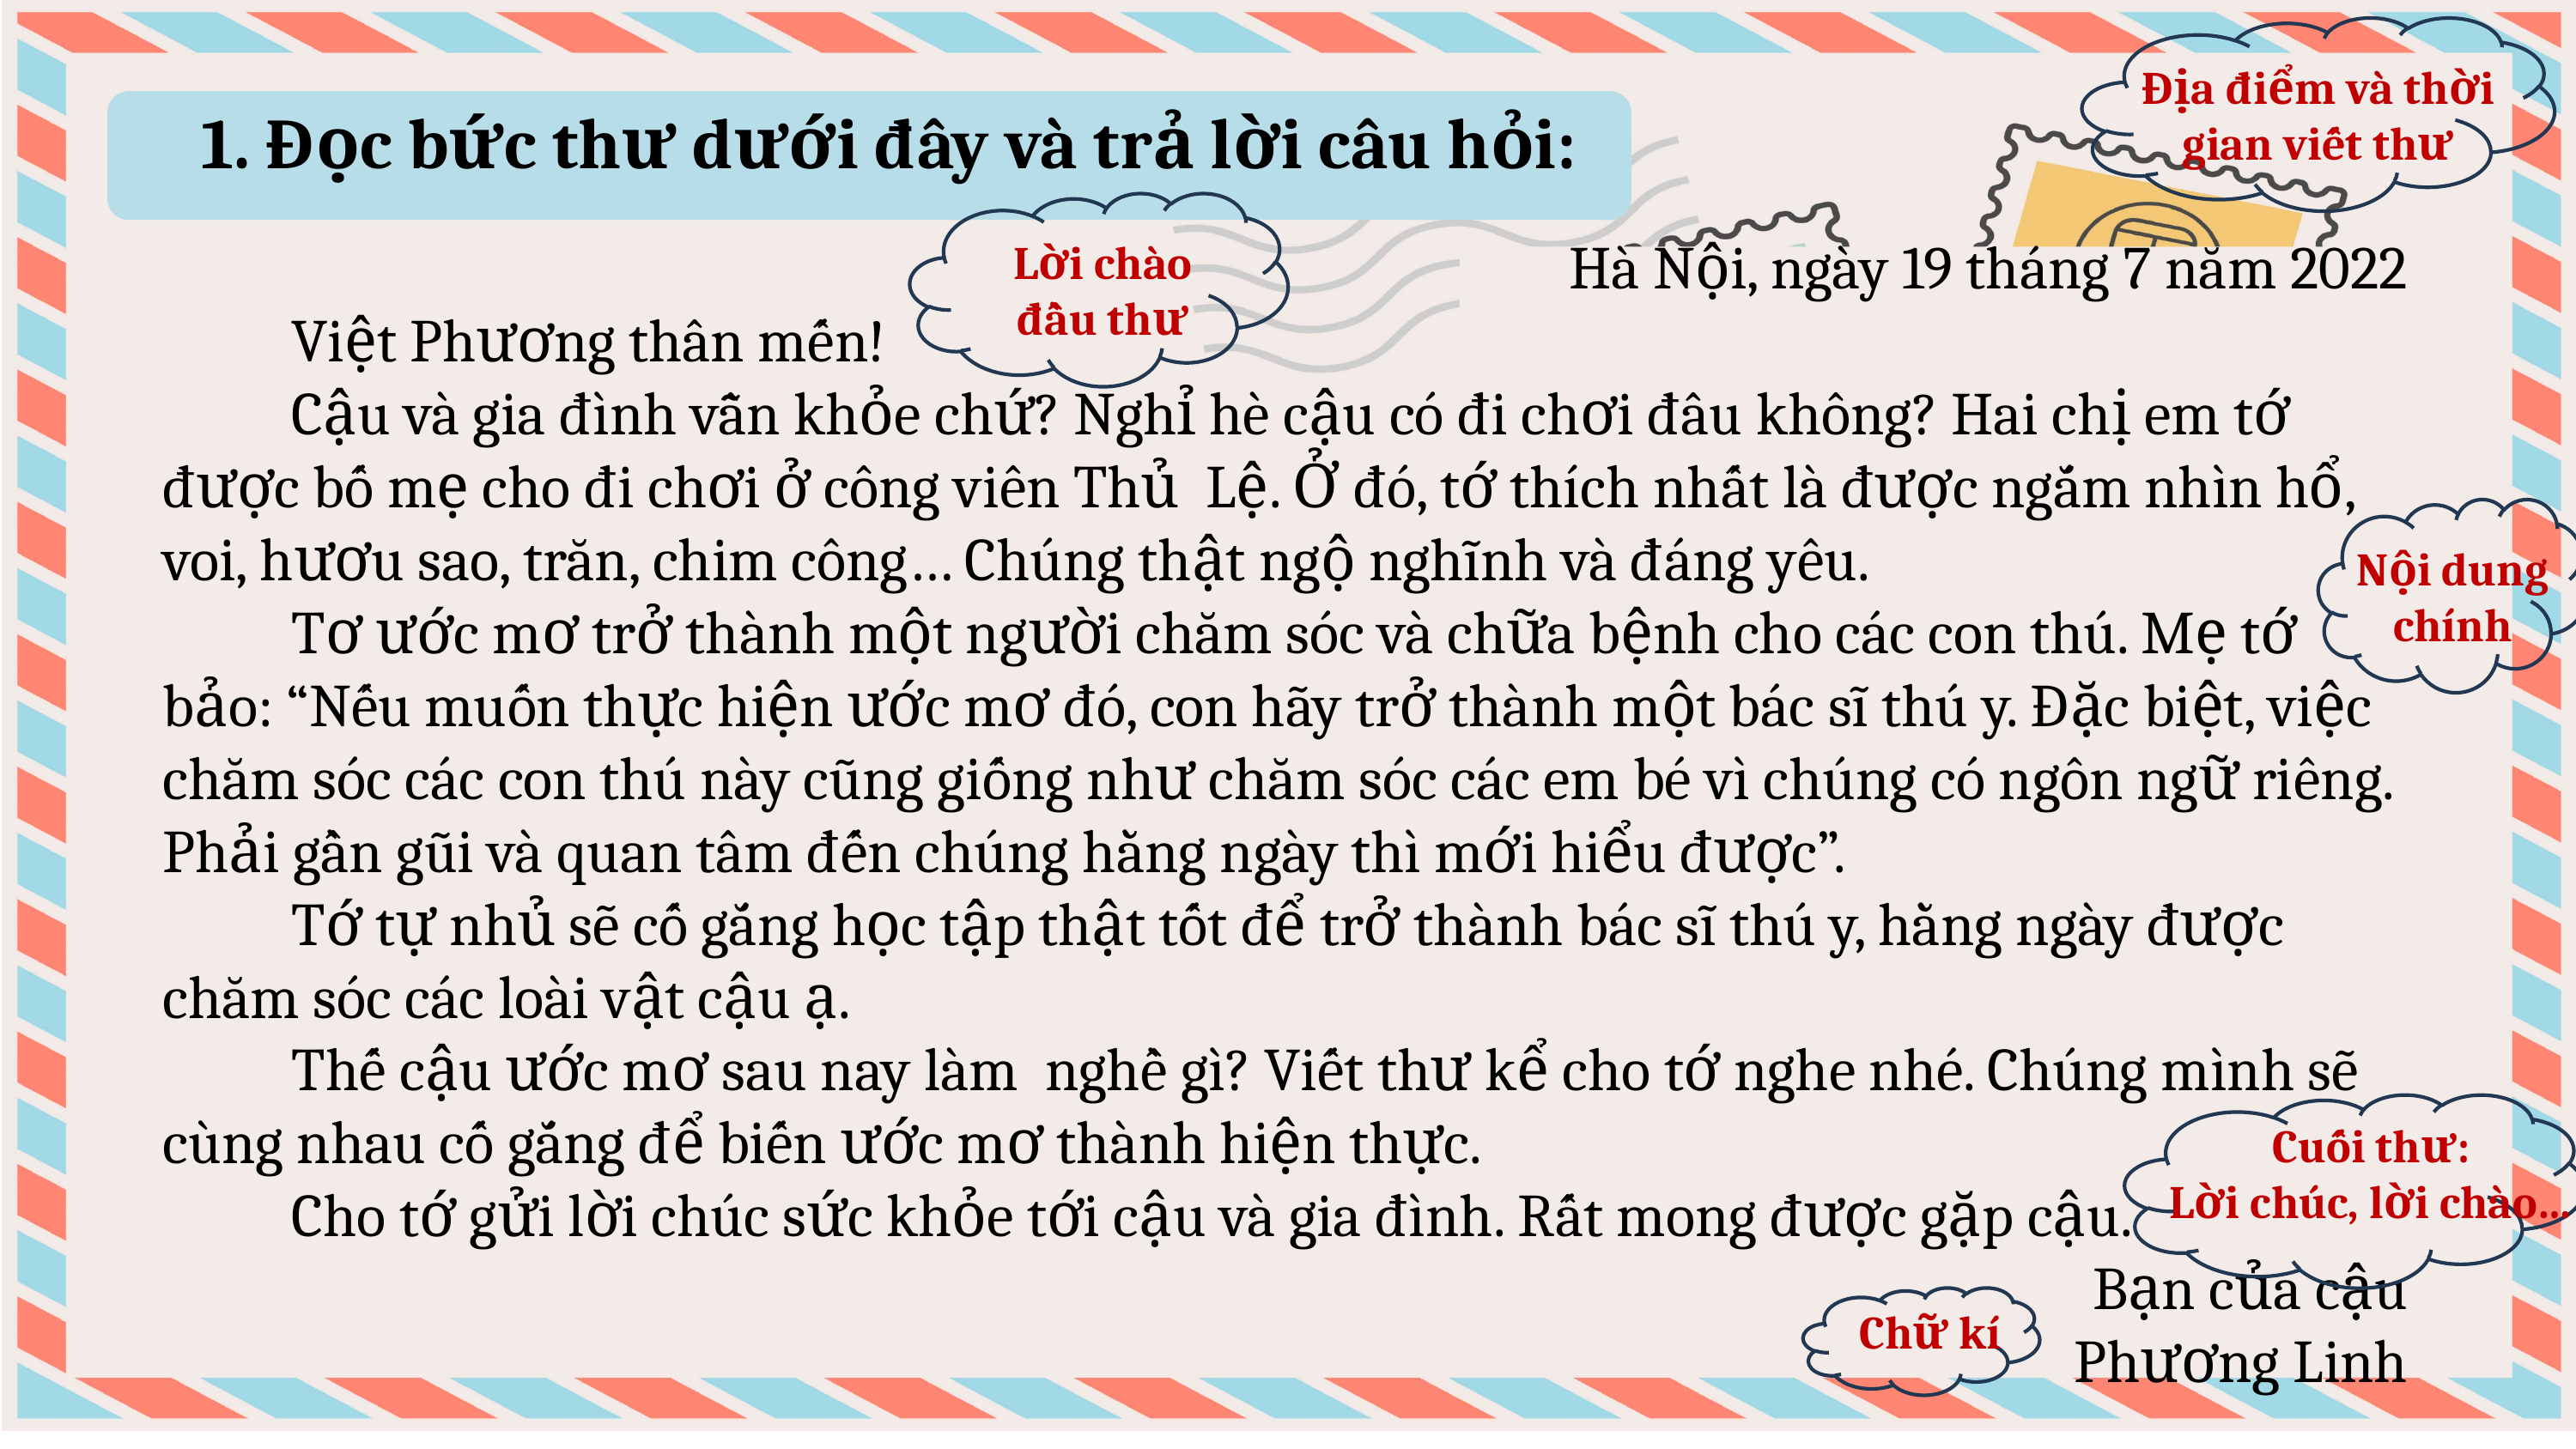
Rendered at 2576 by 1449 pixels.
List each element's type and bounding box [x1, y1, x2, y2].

text_box [2318, 498, 2576, 693]
text_box [2124, 1094, 2576, 1288]
text_box [2081, 16, 2555, 211]
text_box [909, 192, 1289, 386]
picture [0, 0, 2576, 1431]
text_box [1802, 1287, 2044, 1396]
